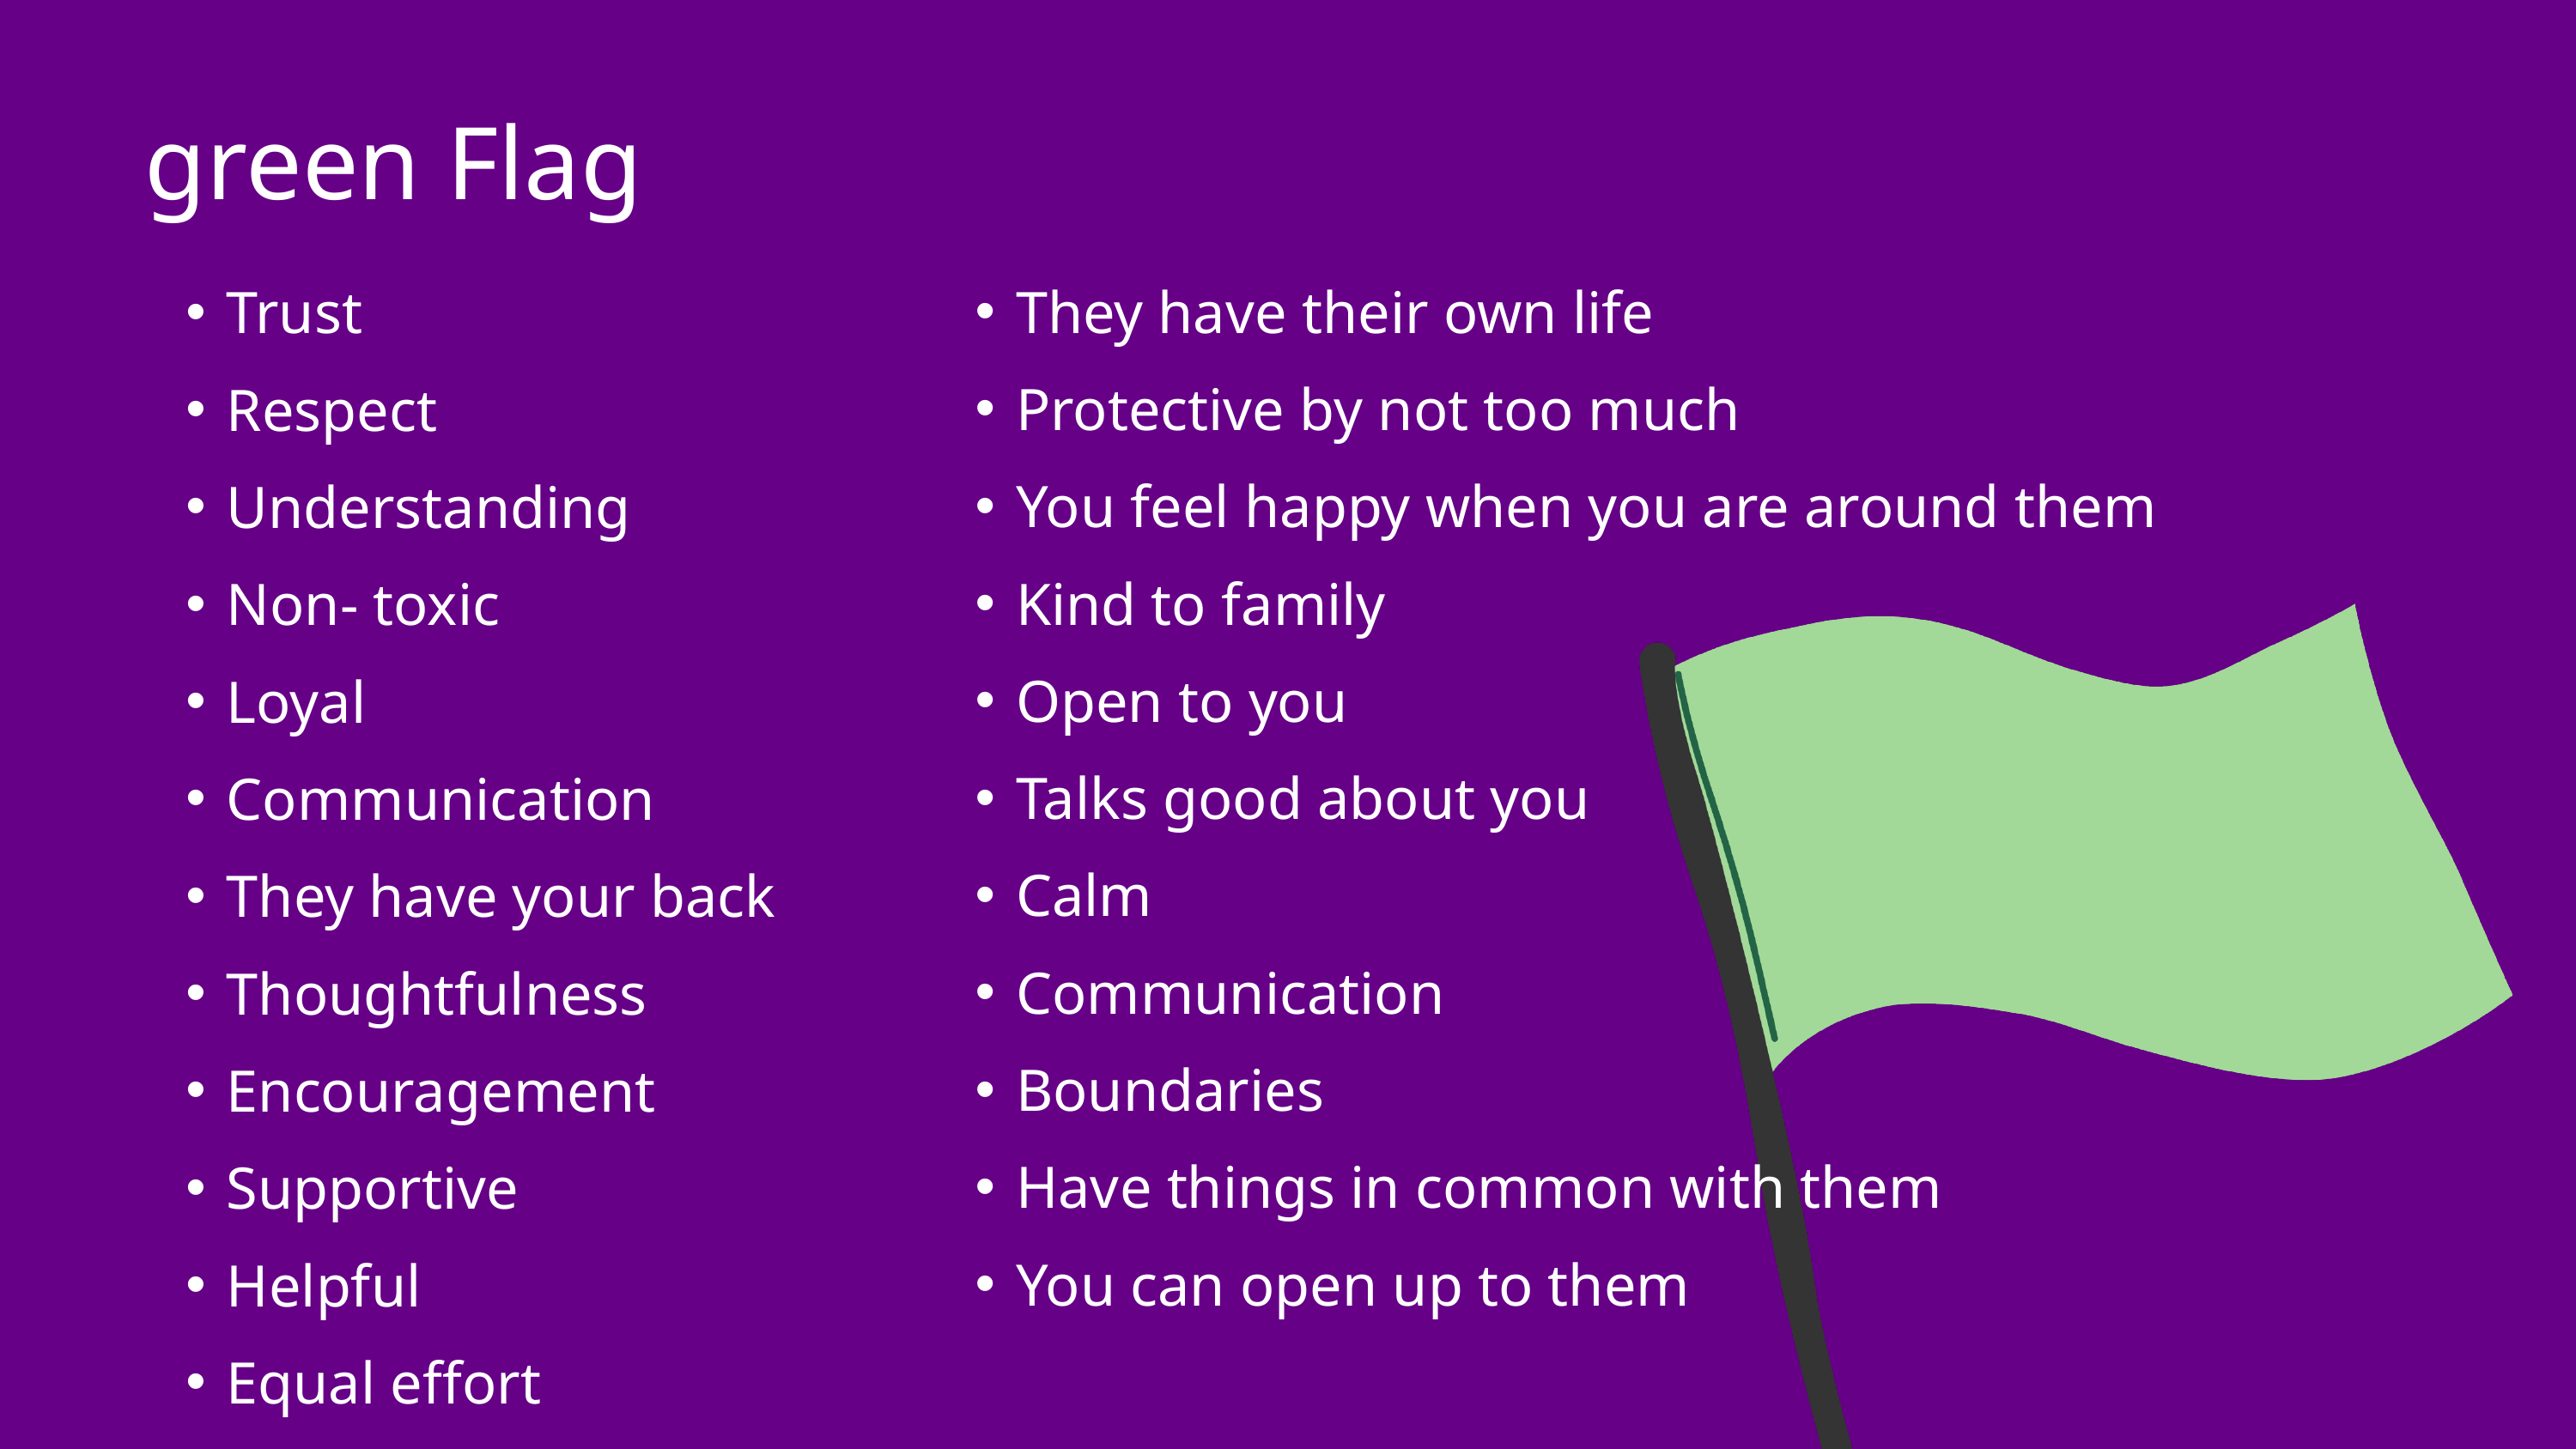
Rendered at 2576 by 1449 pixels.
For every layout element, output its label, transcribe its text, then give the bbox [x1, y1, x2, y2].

text_box Trust Respect Understanding Non- toxic Loyal Communication They have your back Thoughtfulness Encouragement Supportive Helpful Equal effort [144, 247, 1022, 1416]
text_box green Flag [144, 79, 2432, 220]
text_box They have their own life Protective by not too much You feel happy when you are around them Kind to family Open to you Talks good about you Calm Communication Boundaries Have things in common with them You can open up to them [934, 247, 2344, 1318]
text_box [1638, 603, 2513, 1449]
